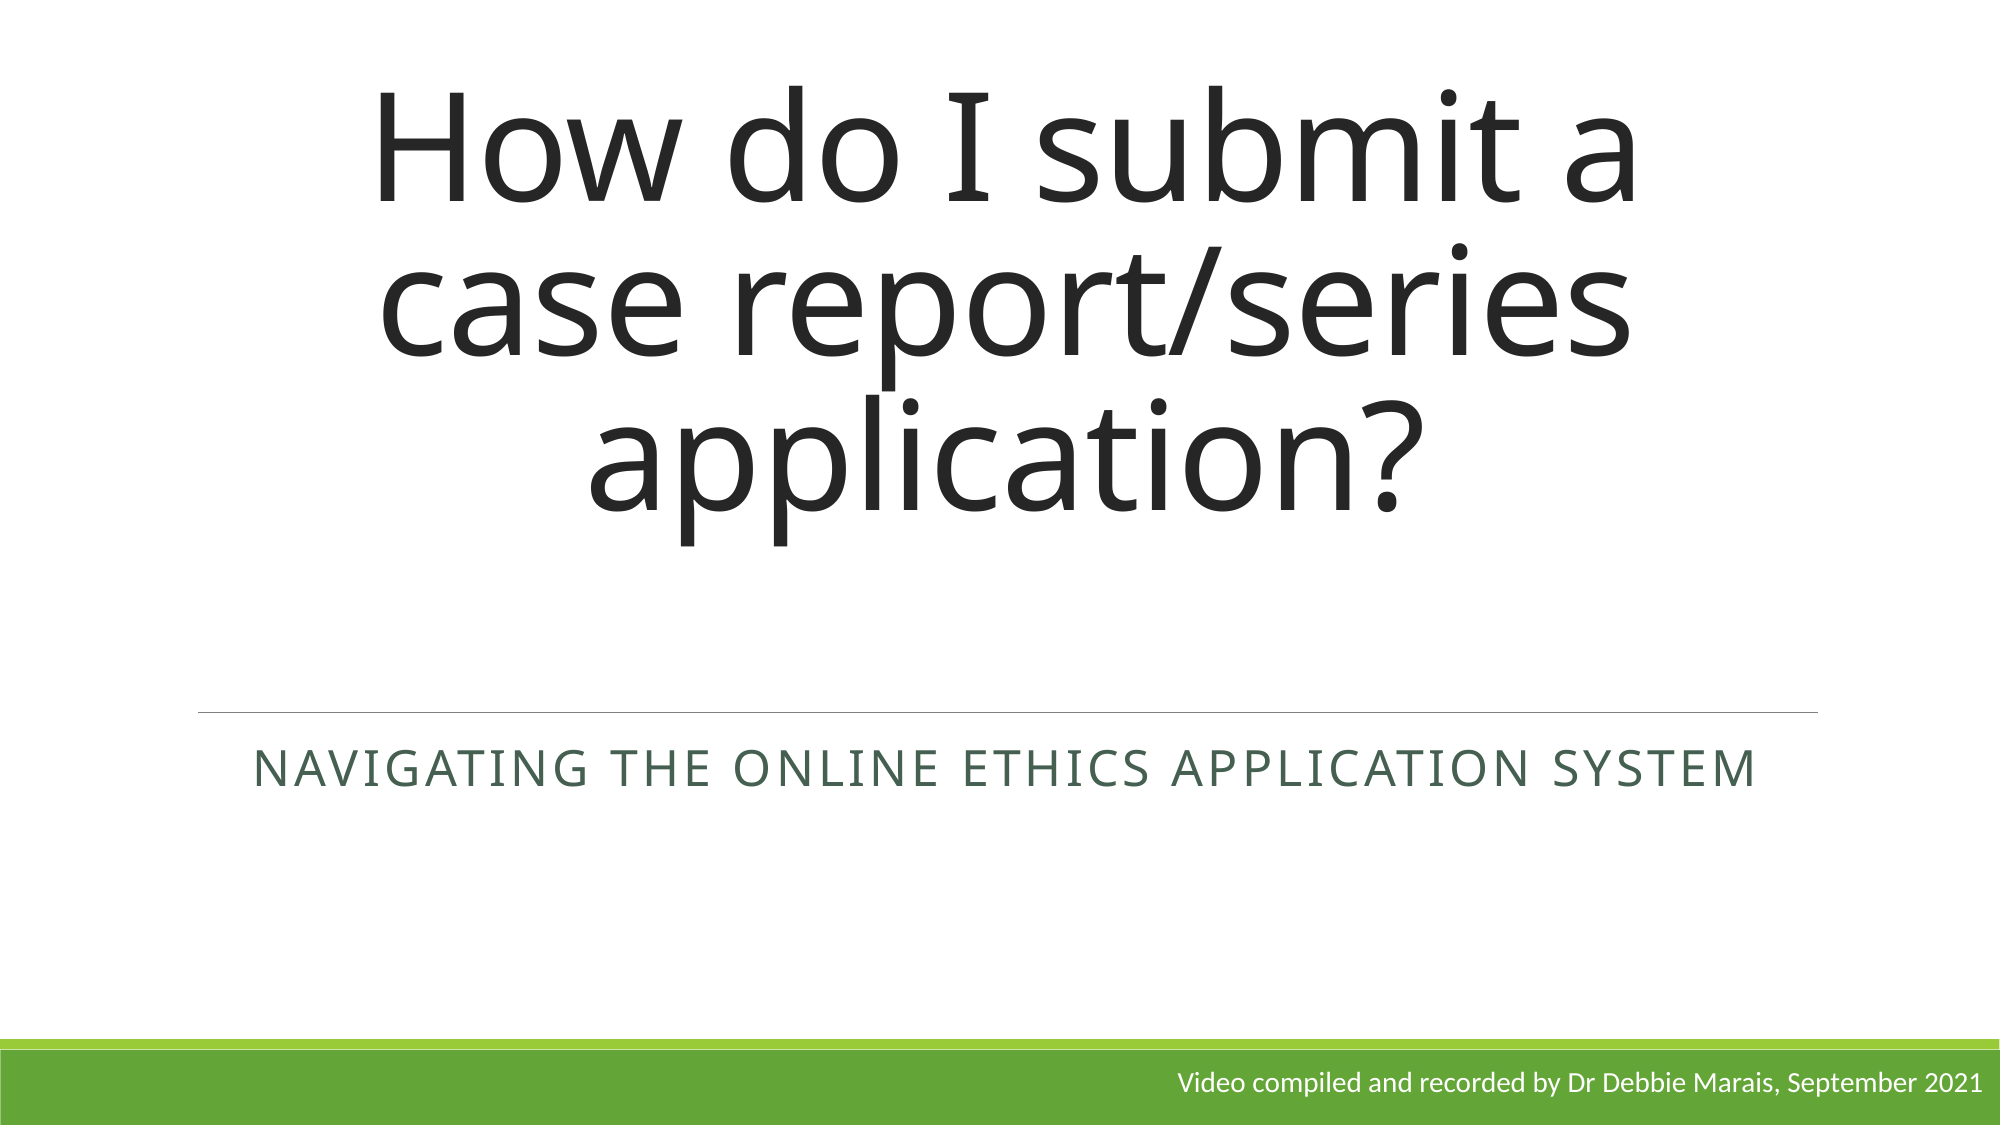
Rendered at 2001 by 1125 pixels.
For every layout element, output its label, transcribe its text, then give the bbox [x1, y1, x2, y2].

title How do I submit a case report/series application? [180, 67, 1831, 550]
text_box Video compiled and recorded by Dr Debbie Marais, September 2021 [1162, 1056, 2000, 1106]
subtitle Navigating the online ethics application system [180, 735, 1831, 987]
